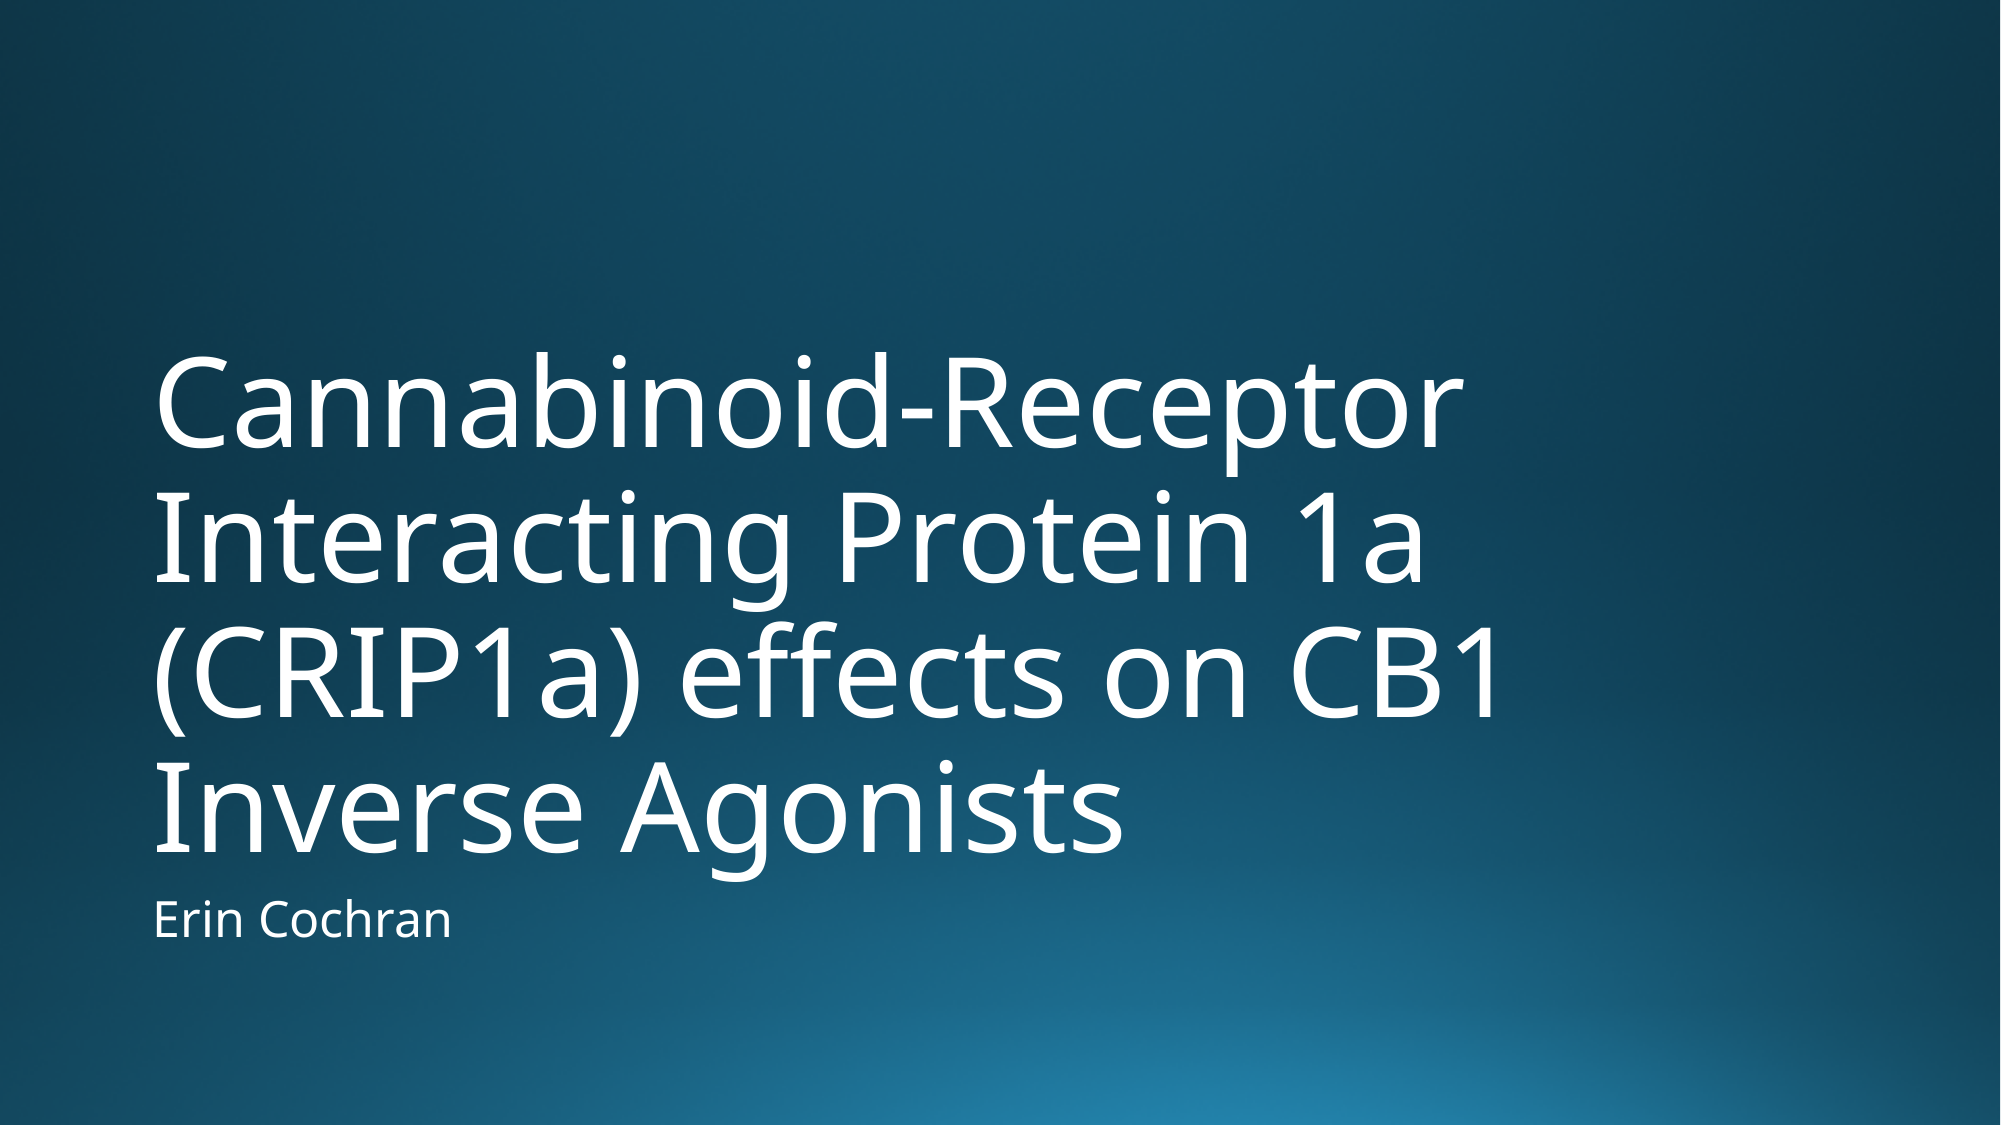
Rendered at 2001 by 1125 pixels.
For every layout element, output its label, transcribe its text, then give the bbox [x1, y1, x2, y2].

list Erin Cochran [137, 887, 1863, 1075]
title Cannabinoid-Receptor Interacting Protein 1a (CRIP1a) effects on CB1 Inverse Agonists [137, 397, 1863, 887]
picture [0, 0, 2001, 1125]
